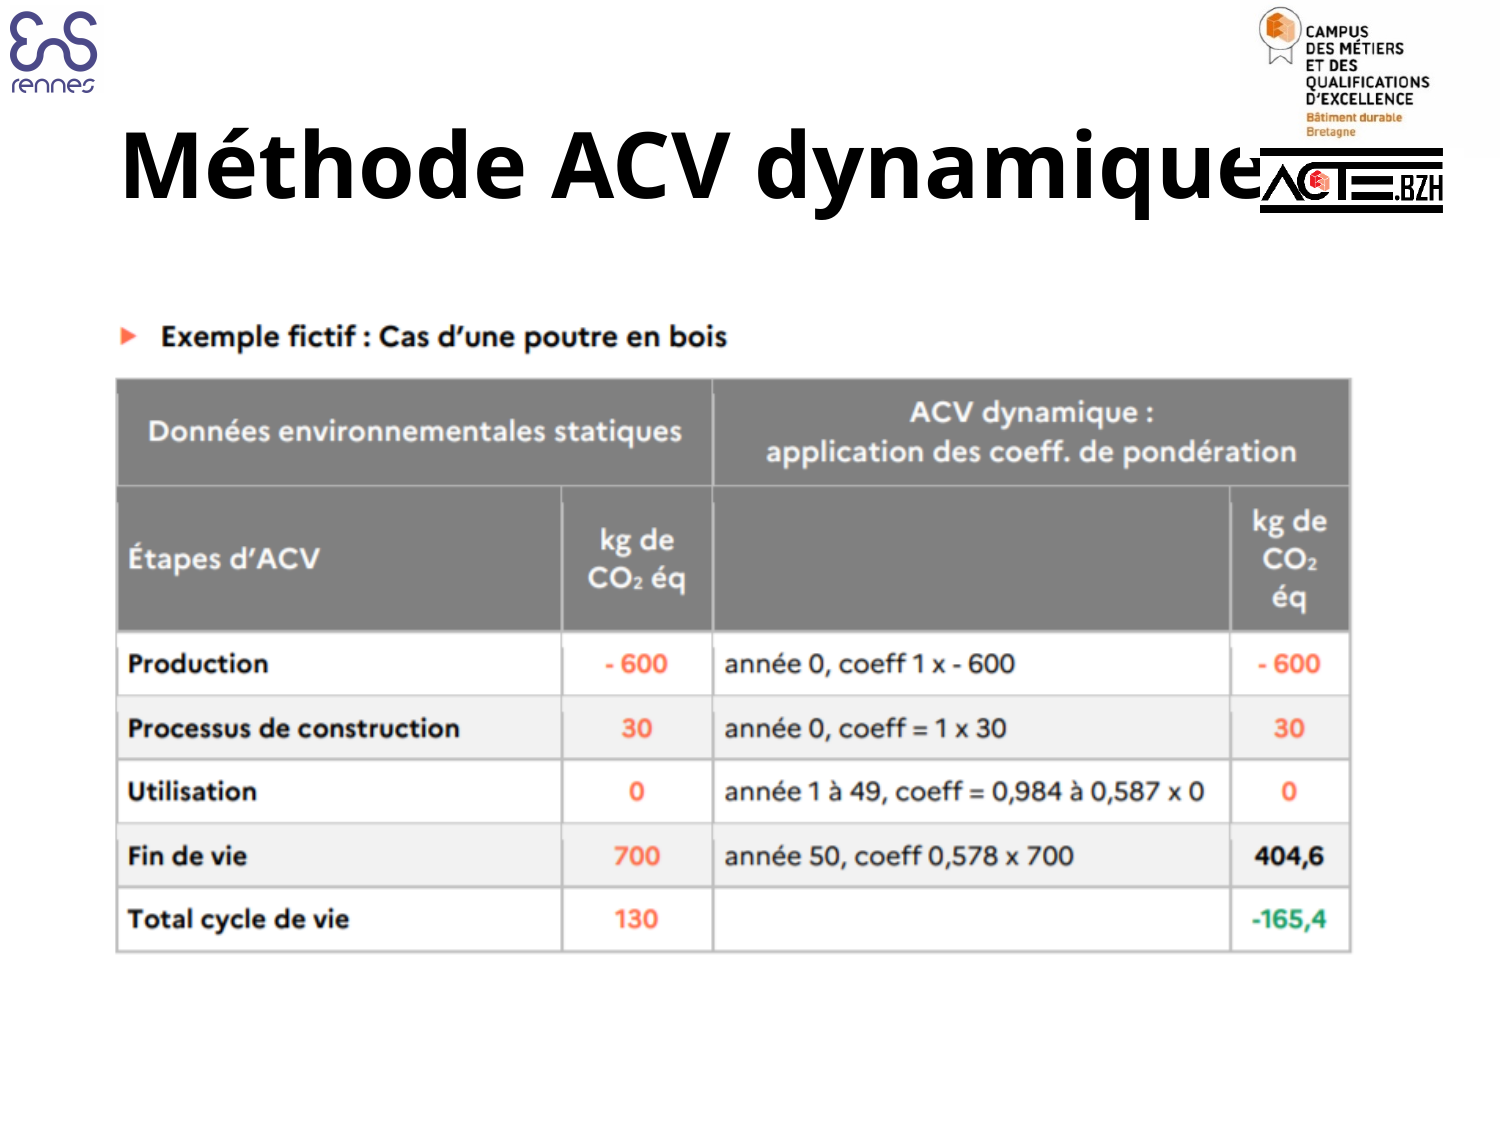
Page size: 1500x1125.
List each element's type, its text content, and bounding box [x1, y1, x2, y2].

picture [103, 315, 1366, 964]
picture [10, 5, 104, 93]
title Méthode ACV dynamique [103, 59, 1289, 278]
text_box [1240, 0, 1500, 228]
